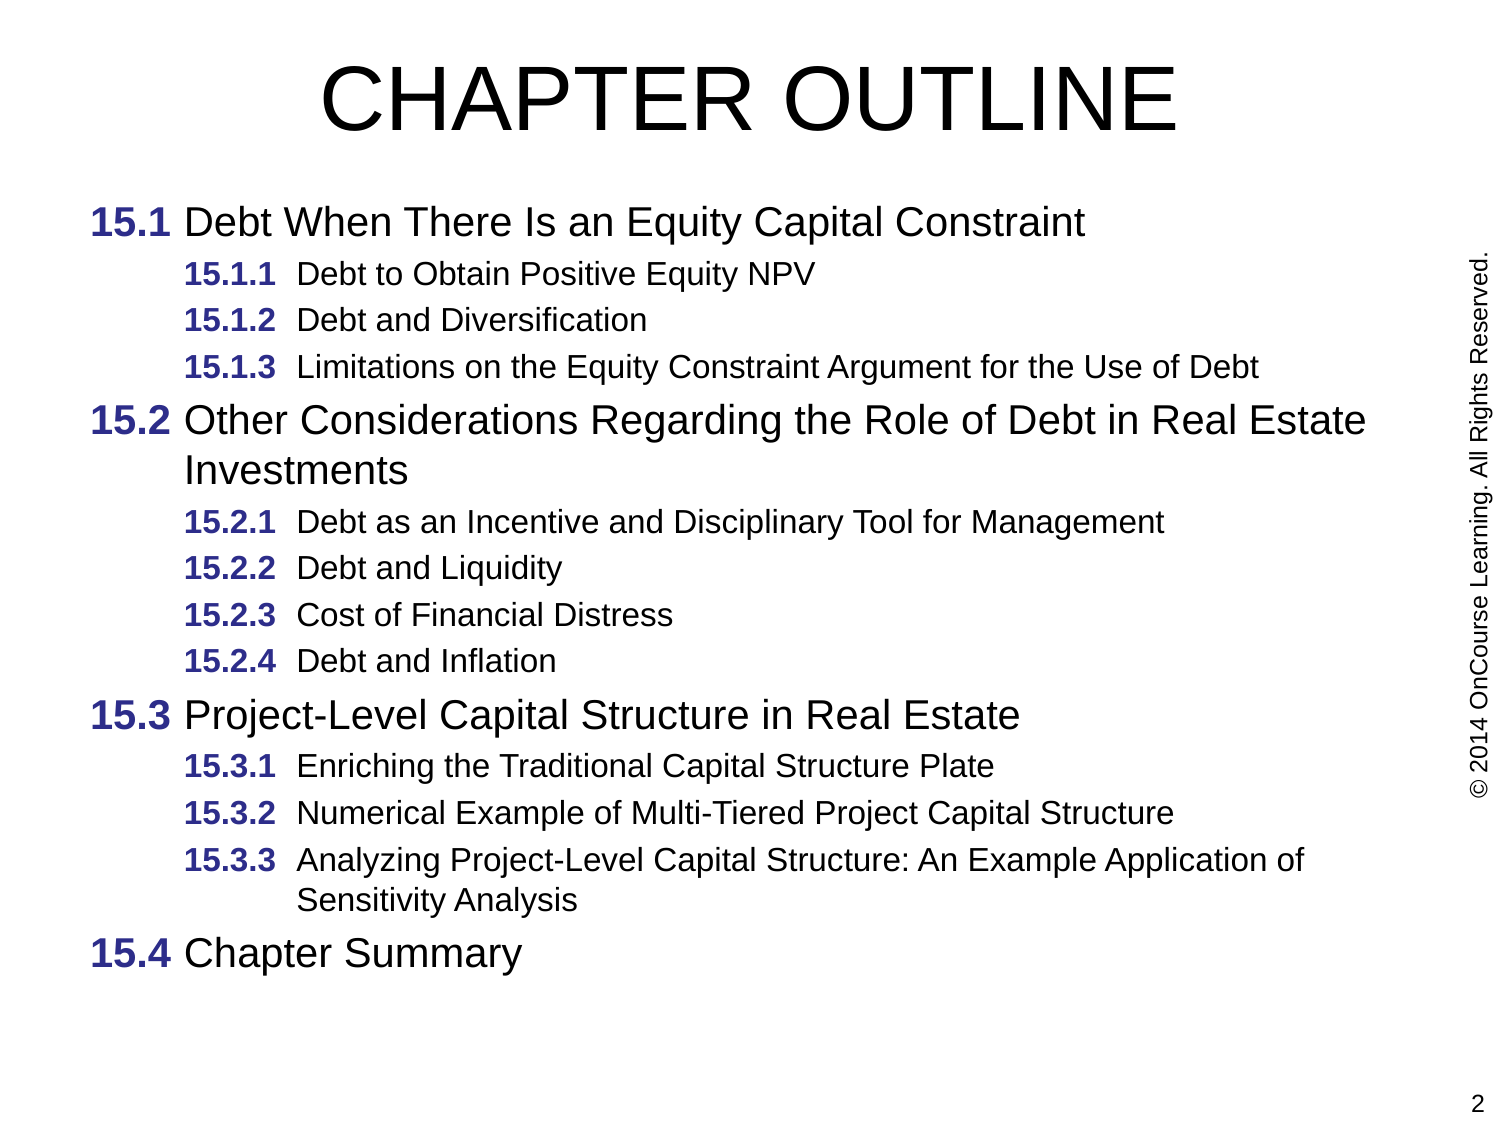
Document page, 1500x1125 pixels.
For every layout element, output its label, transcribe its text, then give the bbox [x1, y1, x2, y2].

list 15.1 Debt When There Is an Equity Capital Constraint 15.1.1 Debt to Obtain Positive Equity NPV 15.1.2 Debt and Diversification 15.1.3 Limitations on the Equity Constraint Argument for the Use of Debt 15.2 Other Considerations Regarding the Role of Debt in Real Estate Investments 15.2.1 Debt as an Incentive and Disciplinary Tool for Management 15.2.2 Debt and Liquidity 15.2.3 Cost of Financial Distress 15.2.4 Debt and Inflation 15.3 Project-Level Capital Structure in Real Estate 15.3.1 Enriching the Traditional Capital Structure Plate 15.3.2 Numerical Example of Multi-Tiered Project Capital Structure 15.3.3 Analyzing Project-Level Capital Structure: An Example Application of Sensitivity Analysis 15.4 Chapter Summary [74, 187, 1421, 1006]
slide_number 2 [1149, 1046, 1500, 1125]
footer © 2014 OnCourse Learning. All Rights Reserved. [1421, 0, 1500, 1046]
title CHAPTER OUTLINE [74, 0, 1421, 187]
